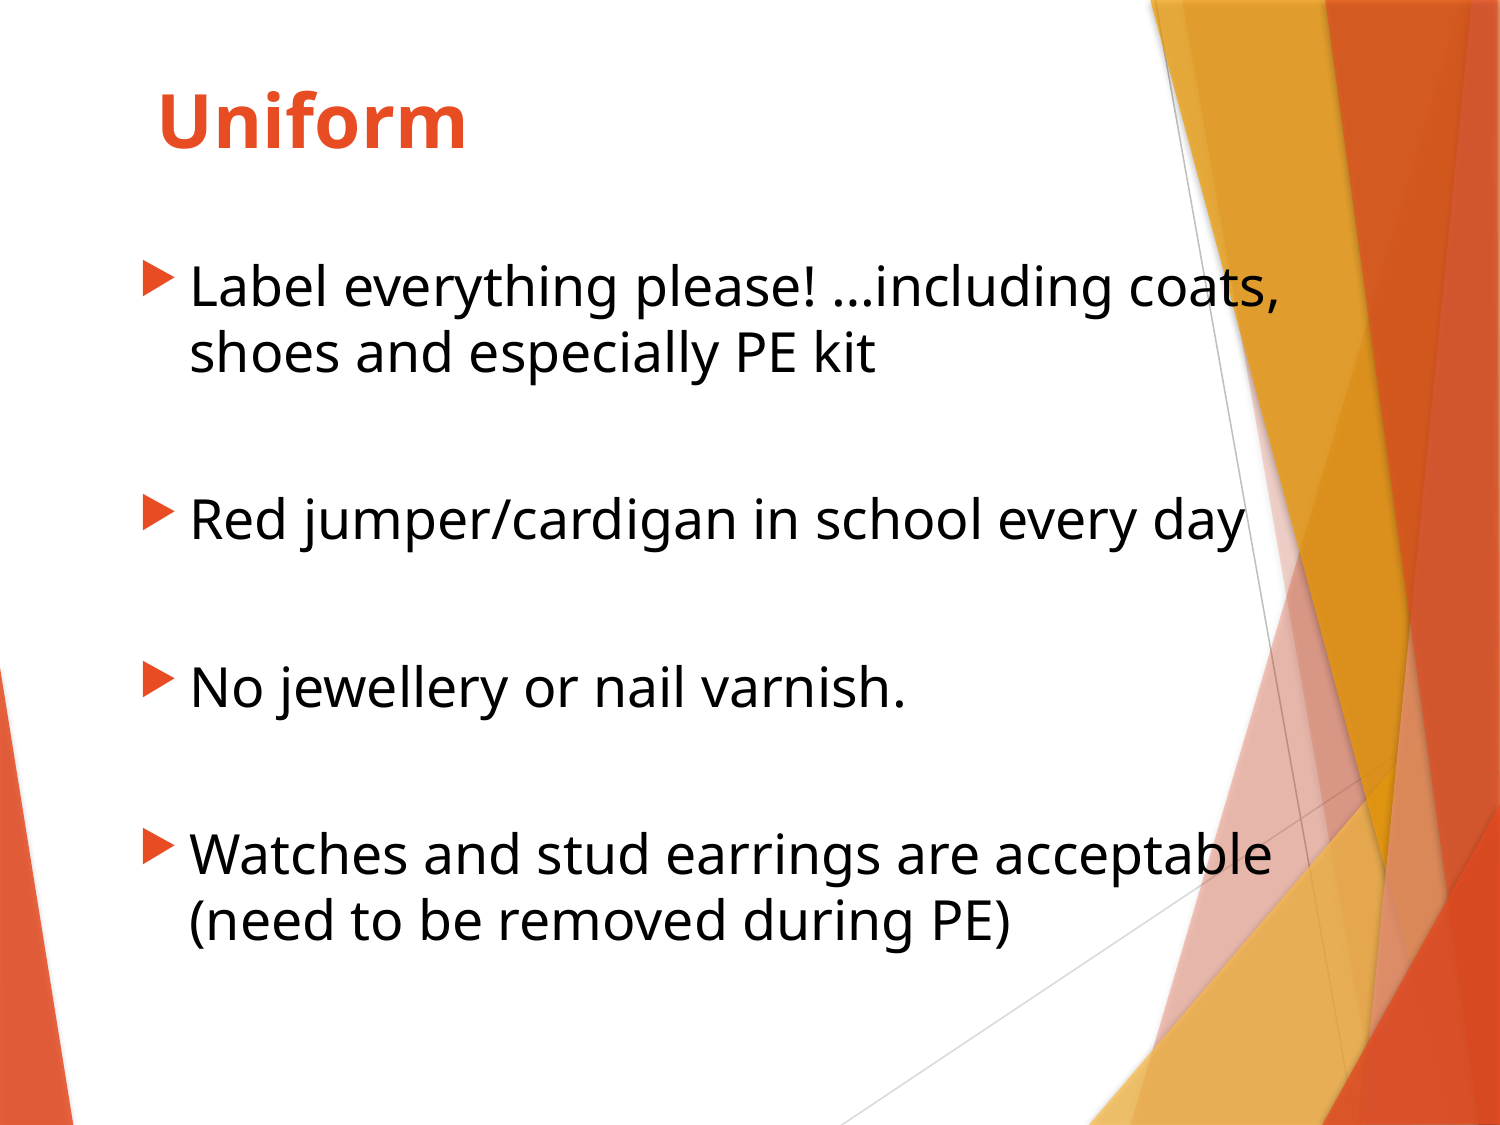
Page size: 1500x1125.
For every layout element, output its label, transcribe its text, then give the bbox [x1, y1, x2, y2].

title Uniform [62, 66, 1365, 247]
list Label everything please! …including coats, shoes and especially PE kit Red jumper/cardigan in school every day No jewellery or nail varnish. Watches and stud earrings are acceptable (need to be removed during PE) [123, 243, 1362, 965]
